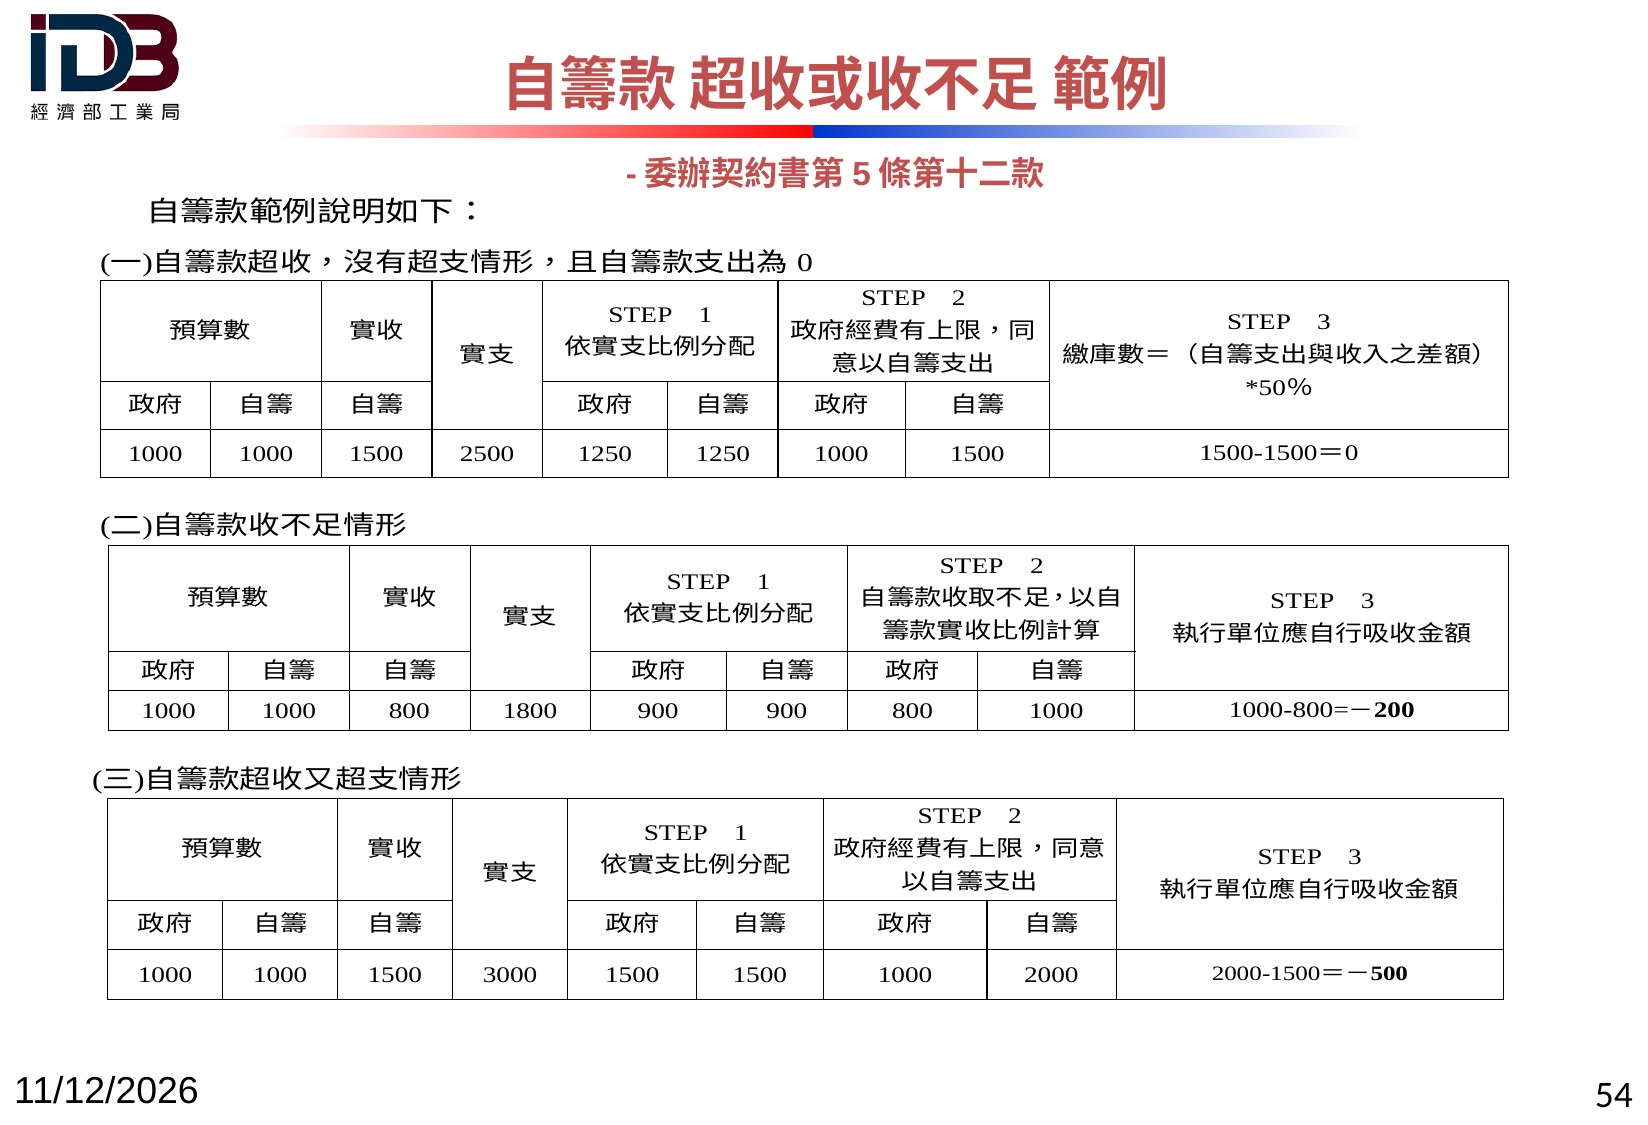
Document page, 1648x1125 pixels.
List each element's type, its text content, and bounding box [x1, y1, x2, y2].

title 自籌款 超收或收不足 範例 -委辦契約書第5條第十二款 [81, 19, 1590, 186]
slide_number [0, 1058, 316, 1121]
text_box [78, 187, 1595, 1059]
picture [0, 0, 207, 132]
